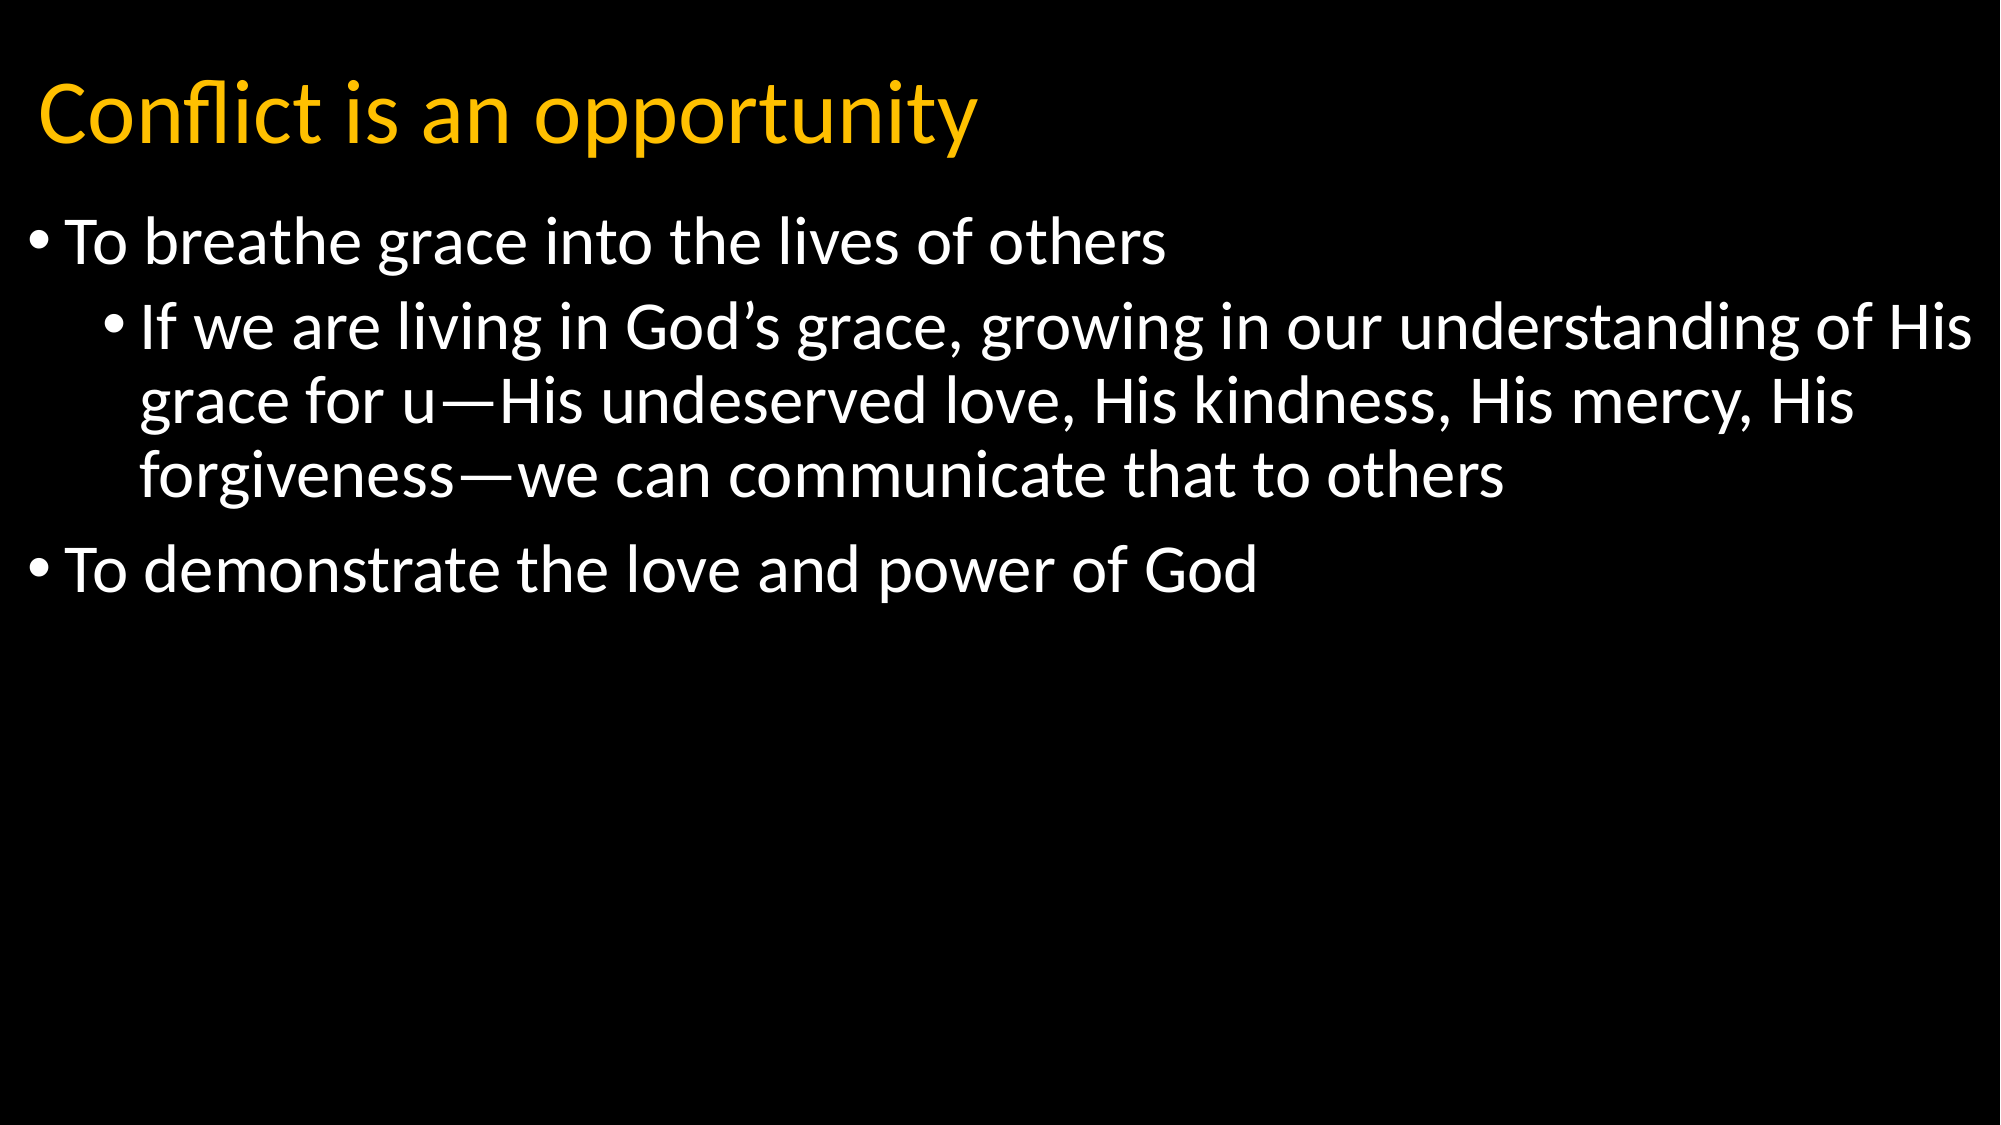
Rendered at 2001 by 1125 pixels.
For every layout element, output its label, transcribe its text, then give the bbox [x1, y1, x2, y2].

title Conflict is an opportunity [23, 29, 2000, 198]
list To breathe grace into the lives of others If we are living in God’s grace, growing in our understanding of His grace for u—His undeserved love, His kindness, His mercy, His forgiveness—we can communicate that to others To demonstrate the love and power of God [11, 198, 2000, 1095]
